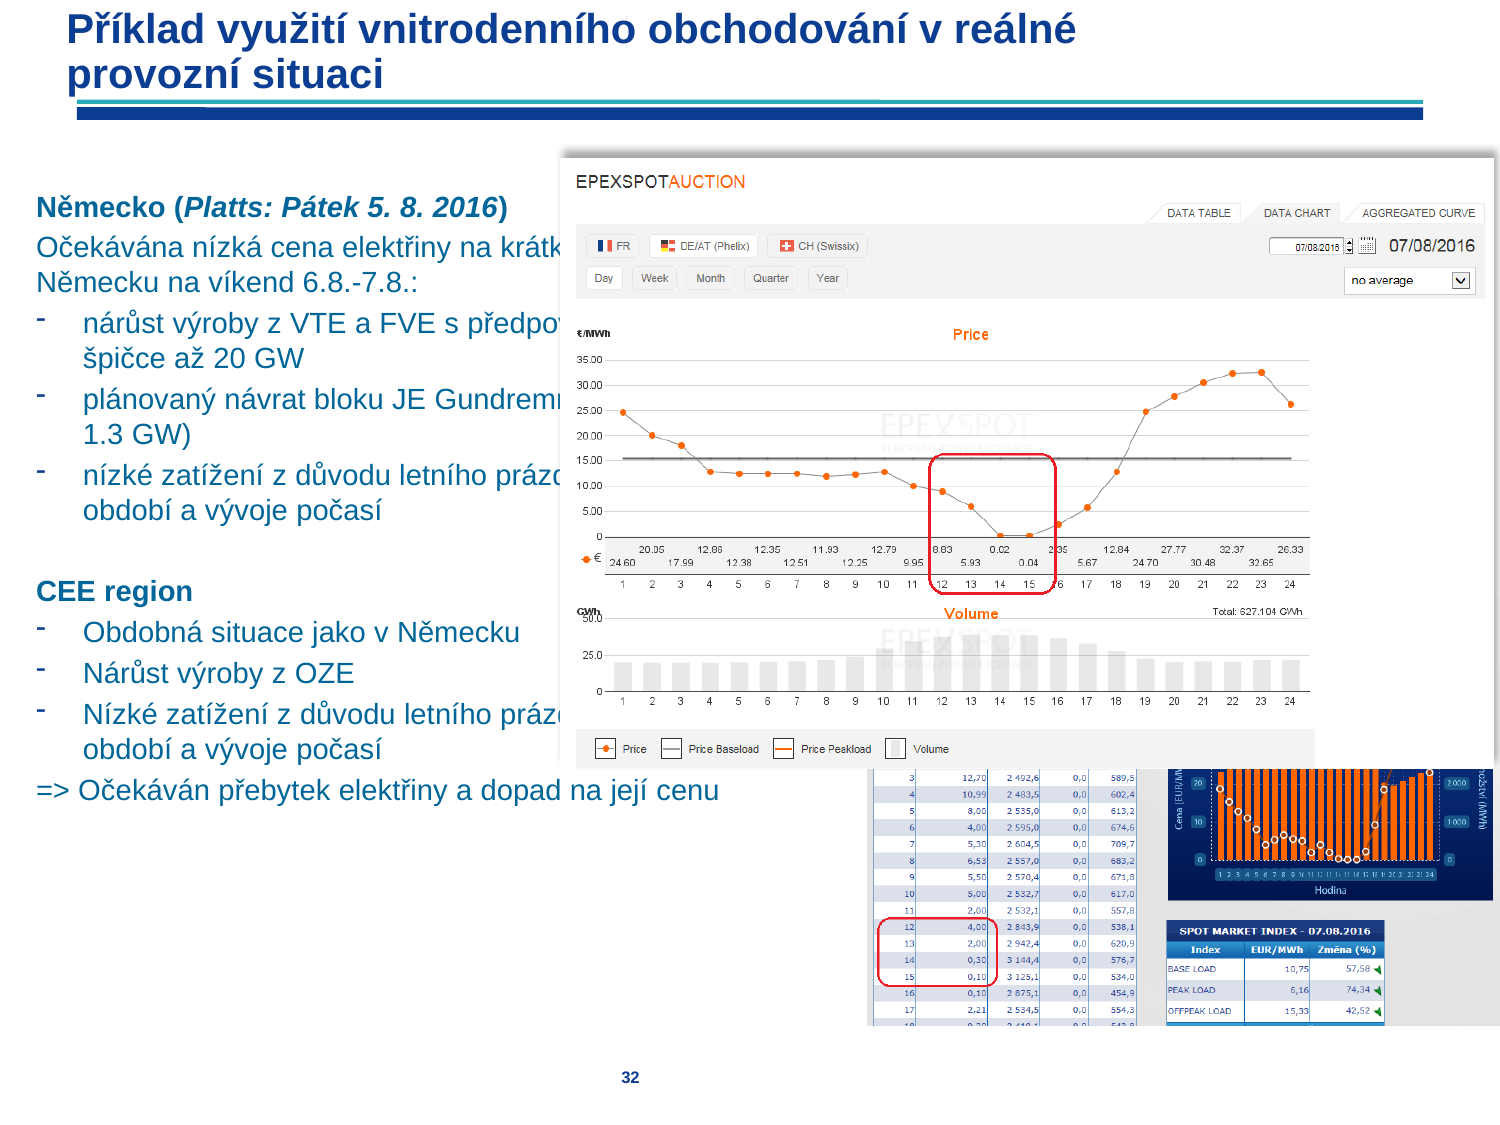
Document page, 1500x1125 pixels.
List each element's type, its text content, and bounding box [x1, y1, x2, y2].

title Příklad využití vnitrodenního obchodování v reálné provozní situaci [51, 0, 1262, 138]
picture [560, 157, 1500, 1026]
text_box Německo (Platts: Pátek 5. 8. 2016) Očekávána nízká cena elektřiny na krátkodobém trhu v Německu na víkend 6.8.-7.8.: nárůst výroby z VTE a FVE s předpovědí výroby ve špičce až 20 GW plánovaný návrat bloku JE Gundremmingen (Pinst. 1.3 GW) nízké zatížení z důvodu letního prázdninového období a vývoje počasí CEE region Obdobná situace jako v Německu Nárůst výroby z OZE Nízké zatížení z důvodu letního prázdninového období a vývoje počasí => Očekáván přebytek elektřiny a dopad na její cenu [21, 180, 771, 814]
